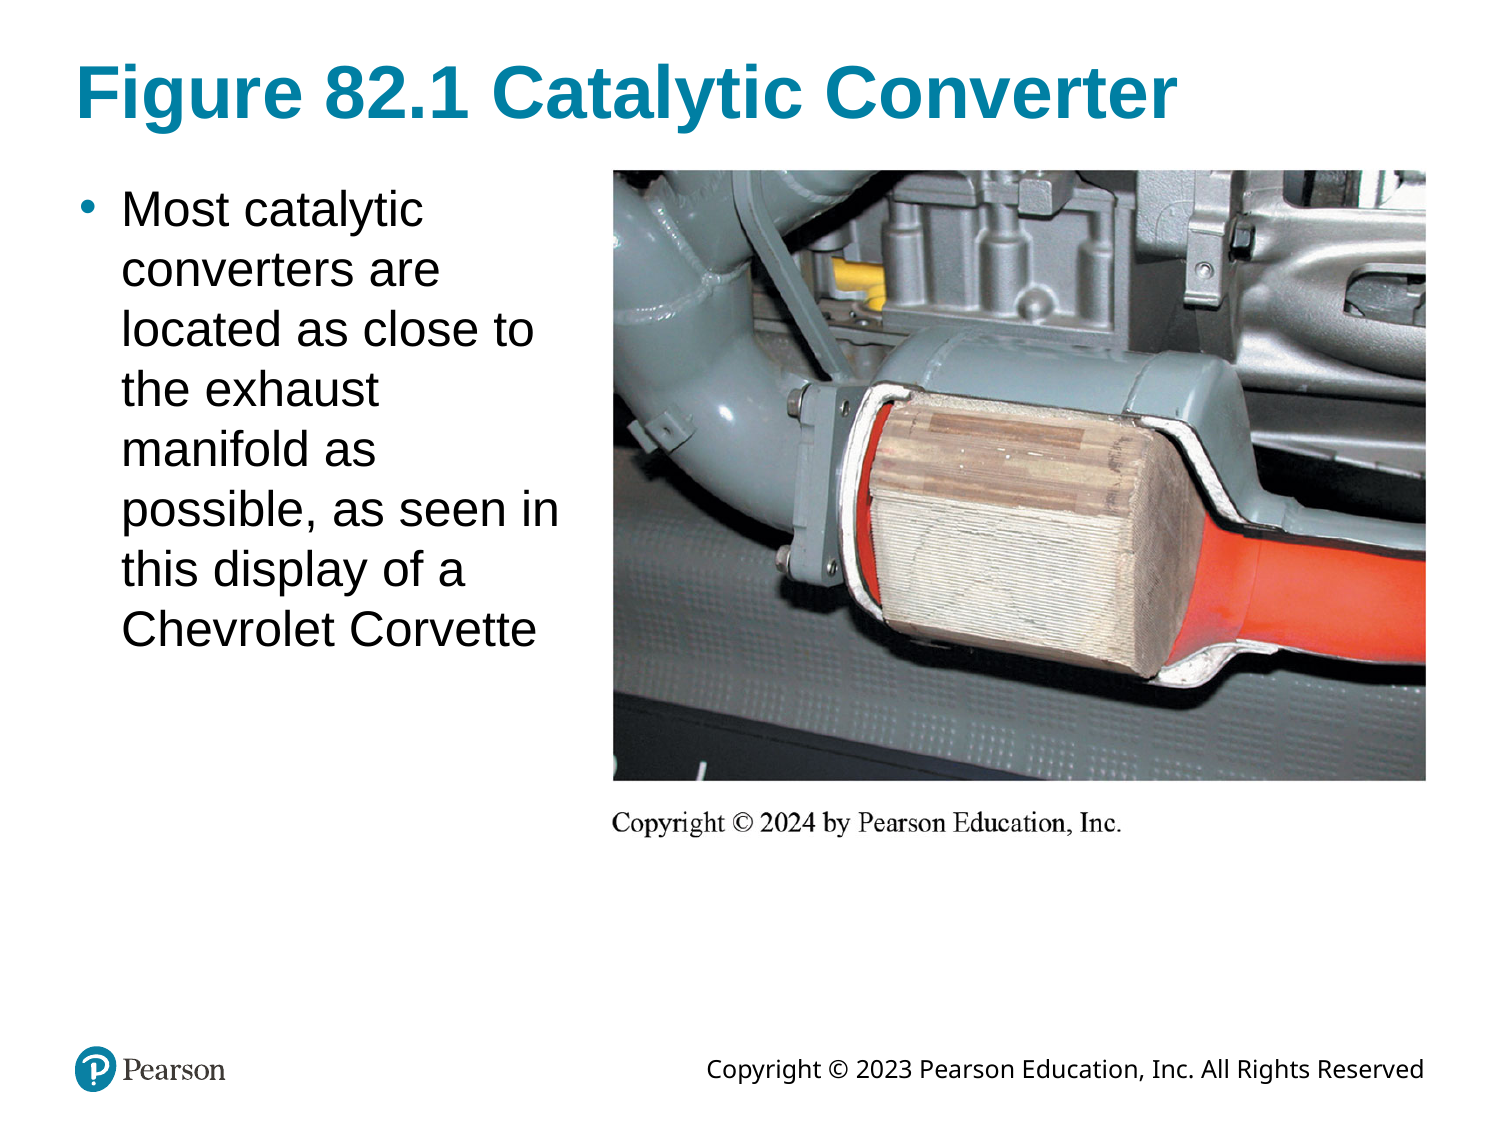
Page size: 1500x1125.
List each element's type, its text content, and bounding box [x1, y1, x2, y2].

title Figure 82.1 Catalytic Converter [75, 36, 1425, 143]
list Most catalytic converters are located as close to the exhaust manifold as possible, as seen in this display of a Chevrolet Corvette [79, 168, 574, 669]
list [610, 168, 1427, 838]
